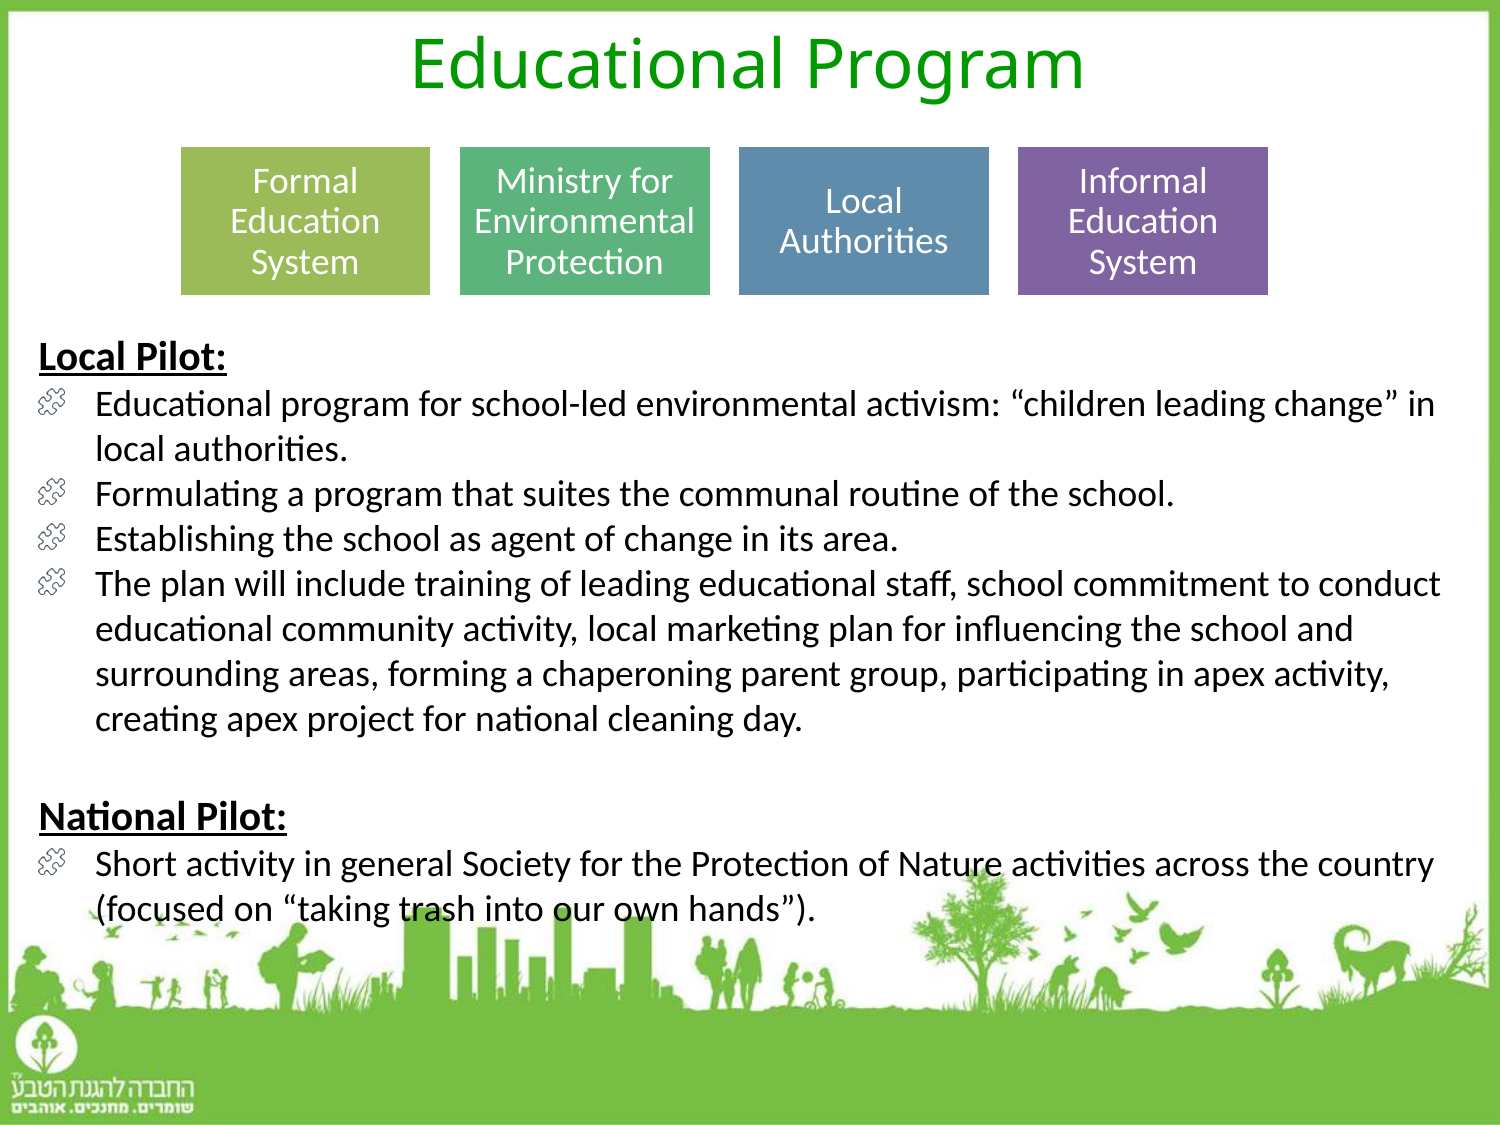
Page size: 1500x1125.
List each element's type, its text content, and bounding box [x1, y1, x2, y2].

text_box Local Pilot: Educational program for school-led environmental activism: “children leading change” in local authorities. Formulating a program that suites the communal routine of the school. Establishing the school as agent of change in its area. The plan will include training of leading educational staff, school commitment to conduct educational community activity, local marketing plan for influencing the school and surrounding areas, forming a chaperoning parent group, participating in apex activity, creating apex project for national cleaning day. National Pilot: Short activity in general Society for the Protection of Nature activities across the country (focused on “taking trash into our own hands”). [23, 321, 1472, 937]
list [177, 121, 1271, 322]
picture [38, 388, 65, 415]
picture [38, 478, 65, 505]
picture [38, 523, 65, 550]
picture [38, 568, 65, 595]
picture [38, 848, 65, 875]
title Educational Program [72, 0, 1423, 156]
picture [0, 0, 1500, 1125]
